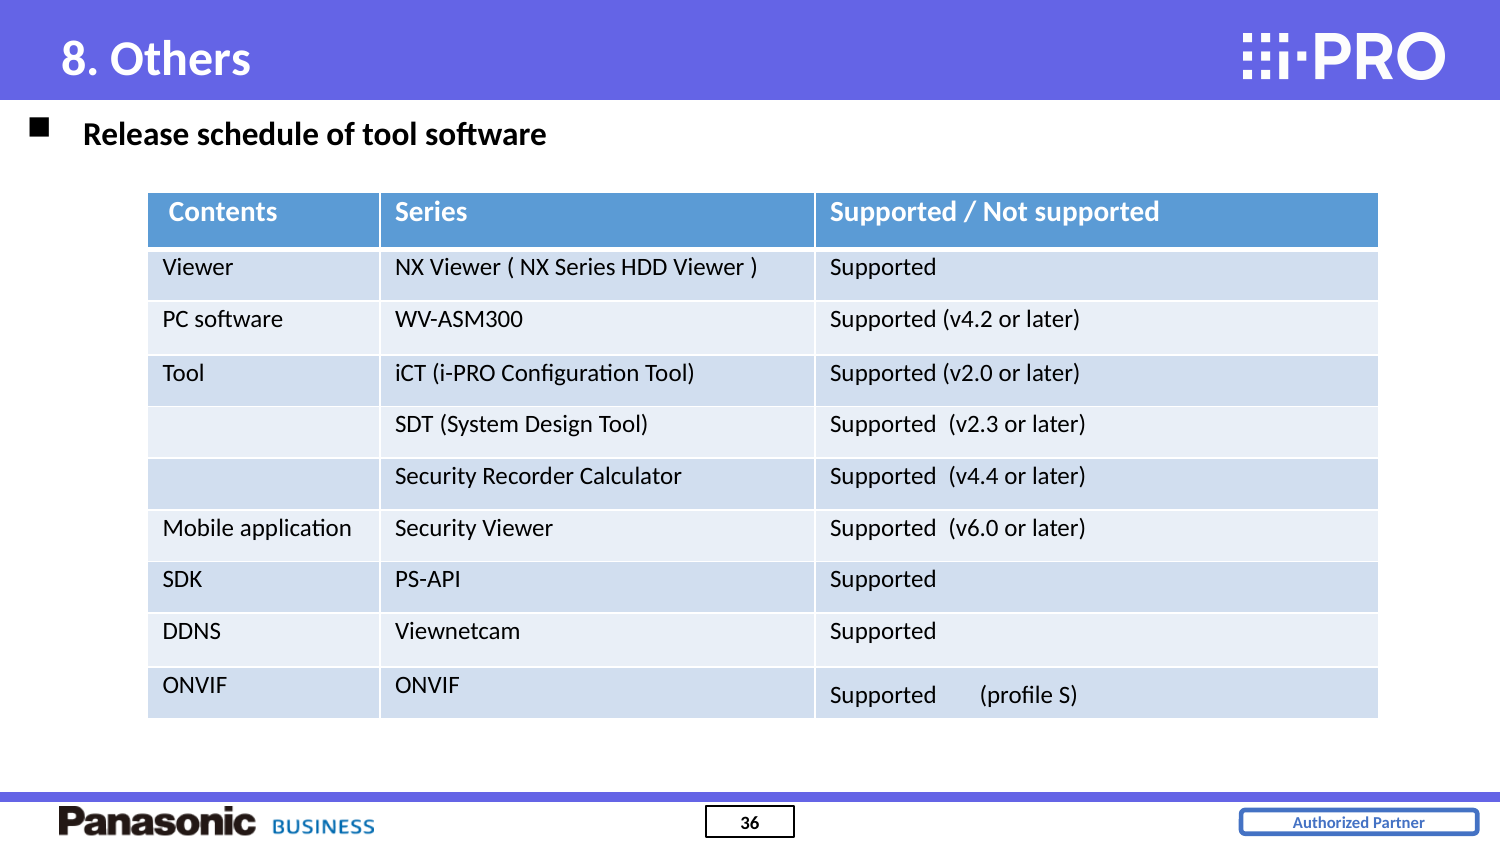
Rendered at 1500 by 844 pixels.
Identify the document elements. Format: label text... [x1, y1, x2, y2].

table_cell Supported (v4.2 or later) [816, 302, 1378, 354]
table_cell NX Viewer ( NX Series HDD Viewer ) [381, 252, 814, 300]
table_cell SDT (System Design Tool) [381, 407, 814, 457]
table_cell Security Viewer [381, 511, 814, 561]
table_cell Supported [816, 614, 1378, 666]
table_header Supported / Not supported [816, 193, 1378, 247]
table_cell Tool [148, 356, 379, 406]
picture [1435, 32, 1445, 80]
table_header Series [381, 193, 814, 247]
table_cell Viewer [148, 252, 379, 300]
table_cell [148, 407, 379, 457]
text_box Release schedule of tool software [12, 104, 980, 160]
table_cell Supported (v6.0 or later) [816, 511, 1378, 561]
table_cell Supported (v2.3 or later) [816, 407, 1378, 457]
table_cell Security Recorder Calculator [381, 459, 814, 509]
table_cell Viewnetcam [381, 614, 814, 666]
table_cell Supported (profile S) [816, 668, 1378, 718]
table_cell WV-ASM300 [381, 302, 814, 354]
table_cell iCT (i-PRO Configuration Tool) [381, 356, 814, 406]
table_cell Supported [816, 562, 1378, 612]
table_header Contents [148, 193, 379, 247]
table_cell ONVIF [148, 668, 379, 718]
text_box 8. Others [46, 11, 1435, 99]
table_cell Supported (v2.0 or later) [816, 356, 1378, 406]
picture [59, 806, 374, 837]
table_cell DDNS [148, 614, 379, 666]
table_cell PS-API [381, 562, 814, 612]
table_cell [148, 459, 379, 509]
table_cell PC software [148, 302, 379, 354]
table_cell Mobile application [148, 511, 379, 561]
table_cell SDK [148, 562, 379, 612]
table_cell ONVIF [381, 668, 814, 718]
table_cell Supported (v4.4 or later) [816, 459, 1378, 509]
table_cell Supported [816, 252, 1378, 300]
